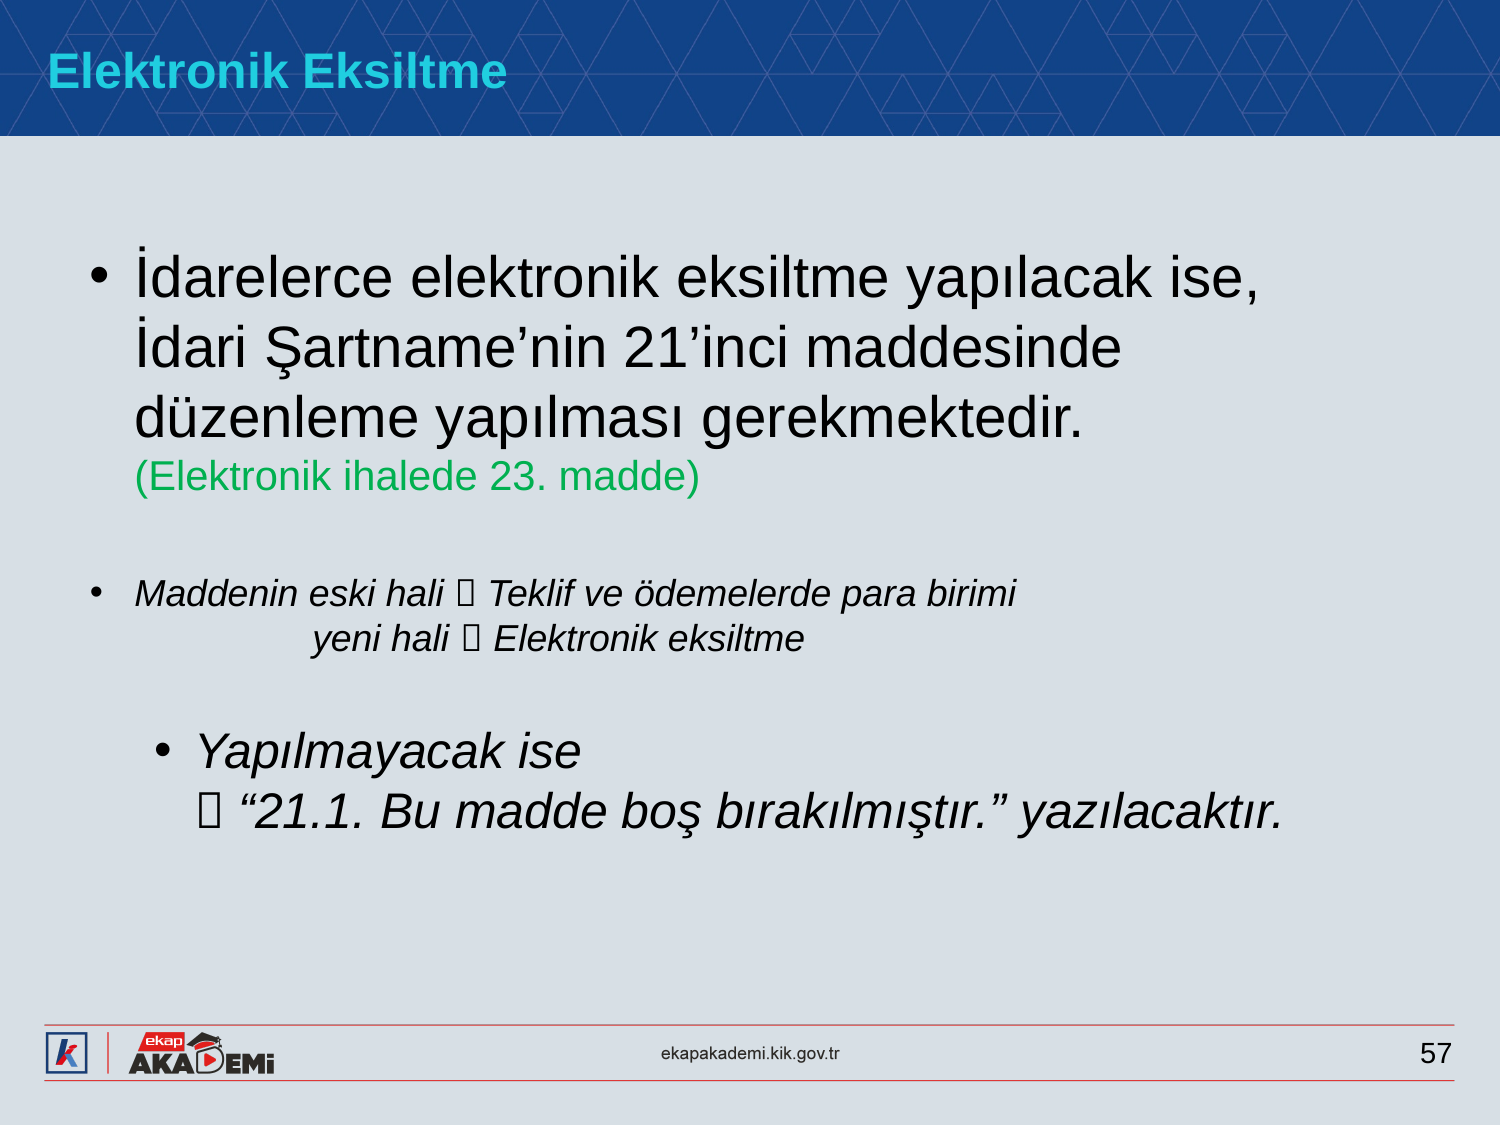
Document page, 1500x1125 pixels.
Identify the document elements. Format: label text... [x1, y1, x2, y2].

slide_number 57 [1275, 1031, 1453, 1073]
title Elektronik Eksiltme [47, 34, 1453, 105]
picture [0, 0, 1500, 136]
text_box İdarelerce elektronik eksiltme yapılacak ise, İdari Şartname’nin 21’inci maddesinde düzenleme yapılması gerekmektedir. (Elektronik ihalede 23. madde) Maddenin eski hali  Teklif ve ödemelerde para birimi yeni hali  Elektronik eksiltme Yapılmayacak ise  “21.1. Bu madde boş bırakılmıştır.” yazılacaktır. [74, 231, 1425, 1063]
picture [0, 1020, 1500, 1125]
